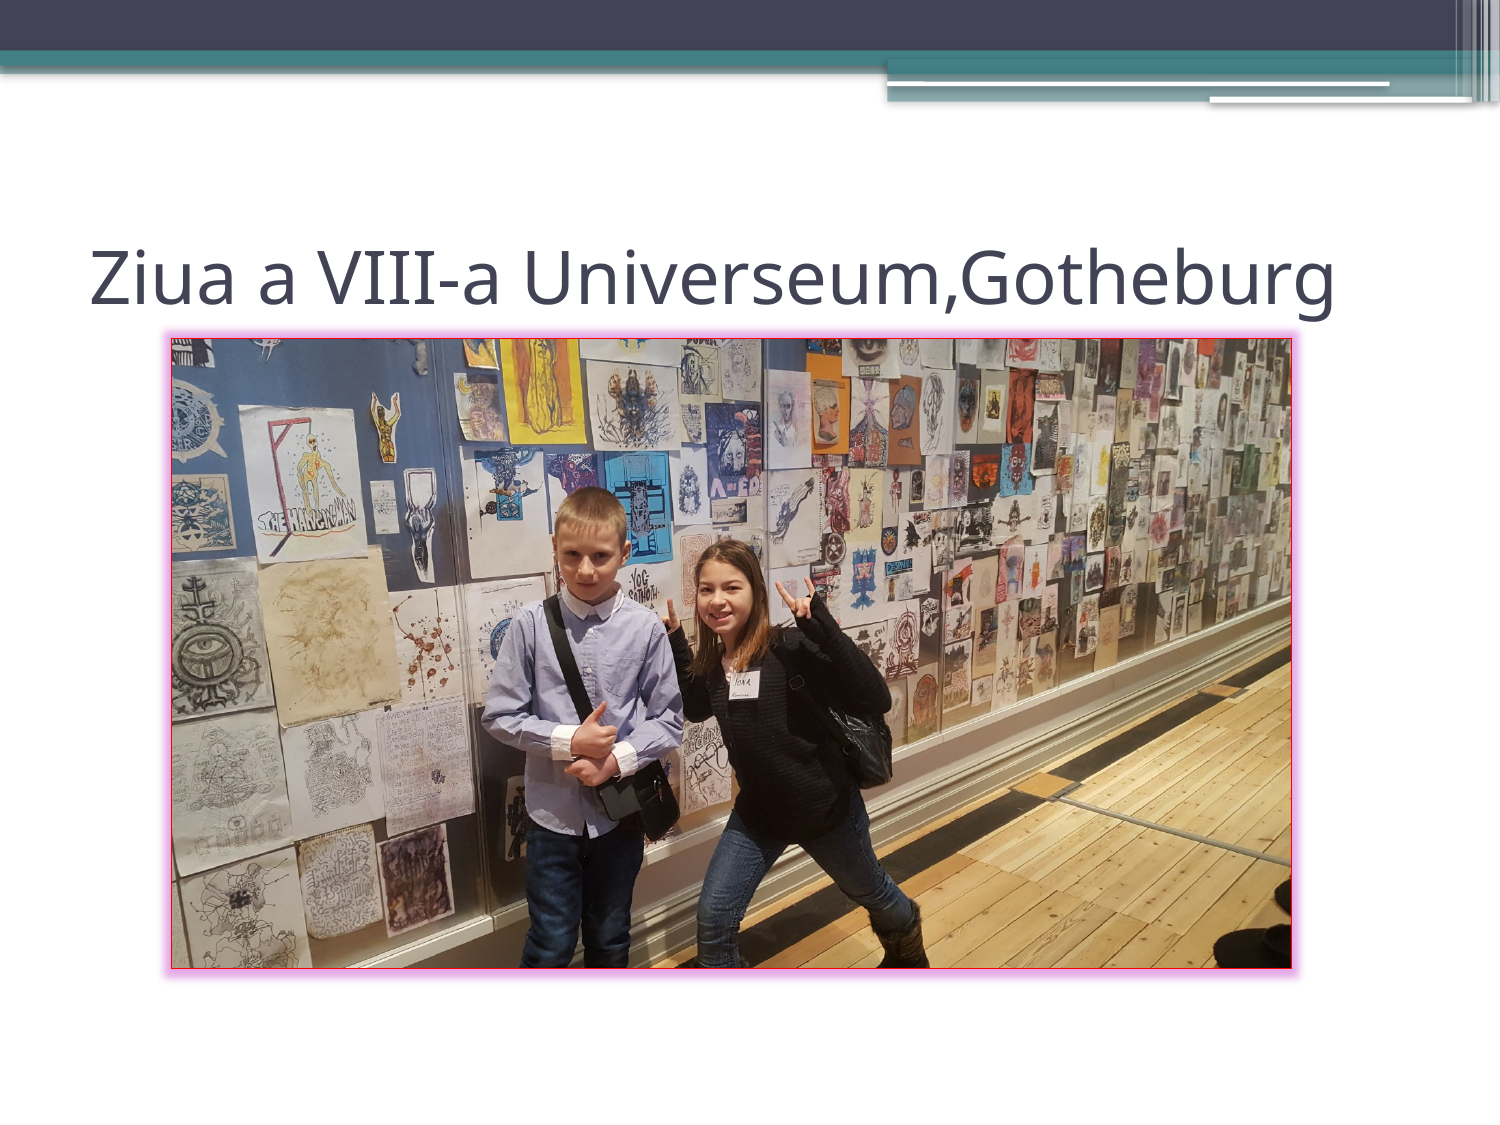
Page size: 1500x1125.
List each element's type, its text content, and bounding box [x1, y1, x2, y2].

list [170, 337, 1292, 969]
title Ziua a VIII-a Universeum,Gotheburg [75, 187, 1425, 363]
